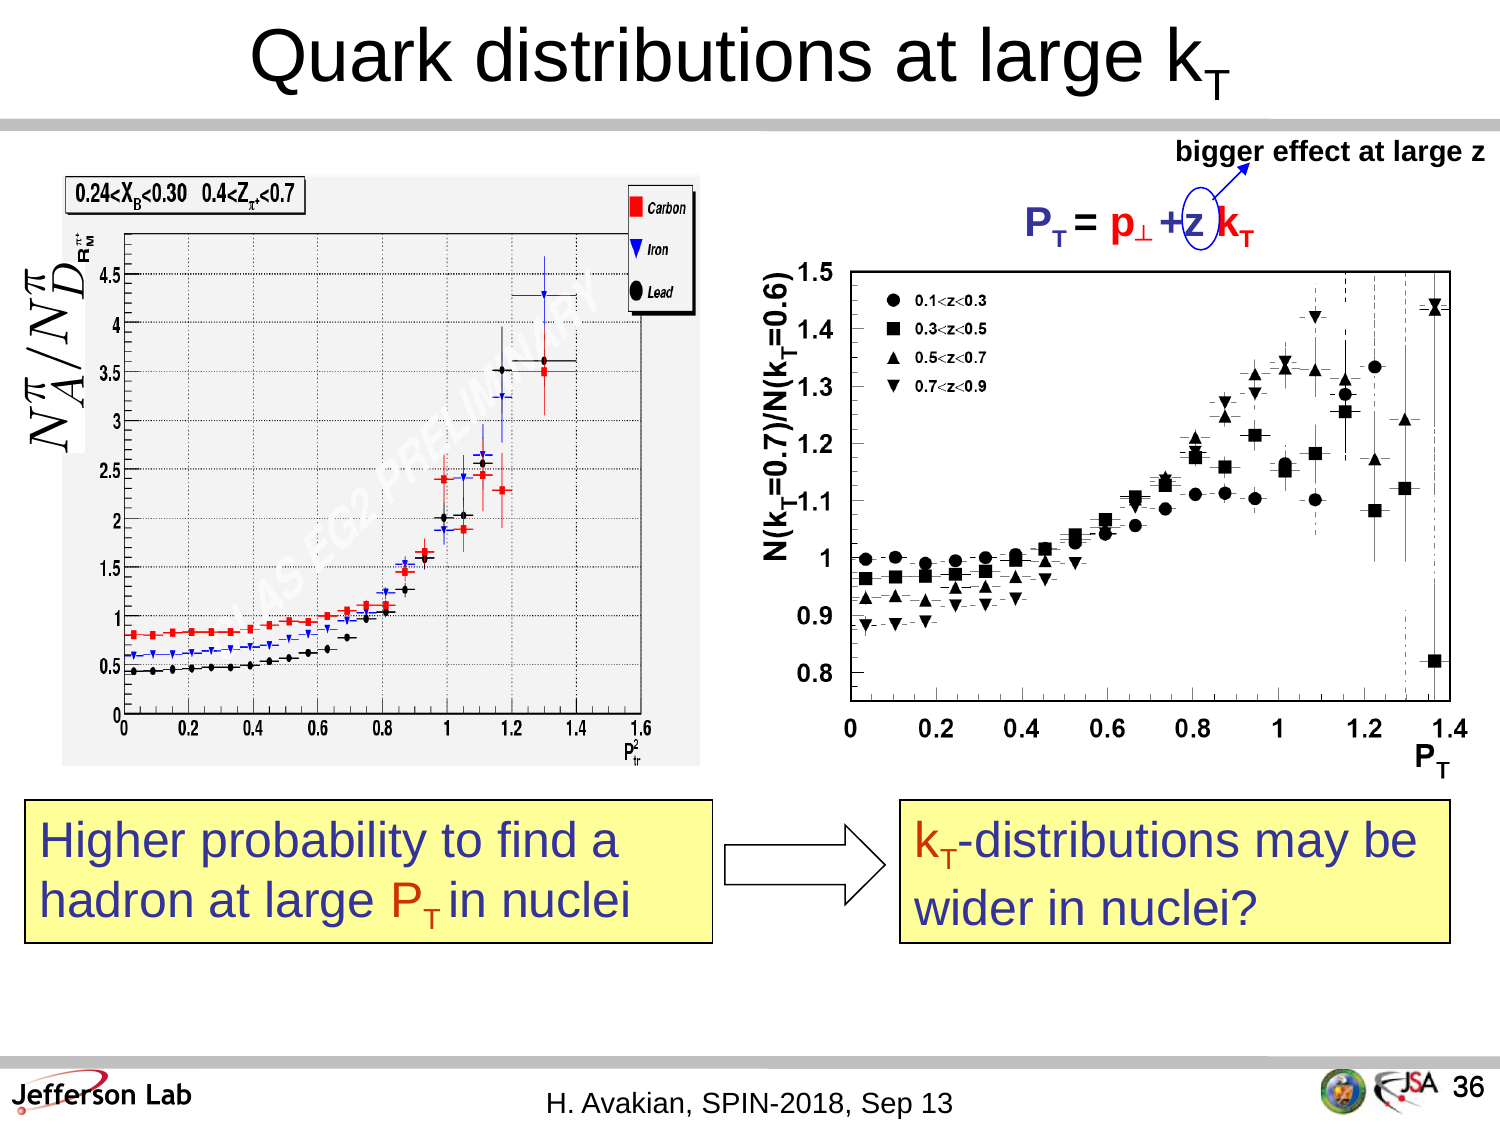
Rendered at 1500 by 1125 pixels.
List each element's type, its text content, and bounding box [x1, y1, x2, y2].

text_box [749, 124, 1500, 781]
picture [0, 1069, 200, 1125]
text_box Higher probability to find a hadron at large PT in nuclei [24, 799, 713, 943]
footer H. Avakian, SPIN-2018, Sep 13 [512, 1076, 988, 1118]
text_box [724, 825, 886, 905]
picture [24, 174, 701, 766]
text_box kT-distributions may be wider in nuclei? [900, 799, 1450, 943]
title Quark distributions at large kT [0, 19, 1480, 97]
text_box 36 [1387, 1060, 1500, 1113]
